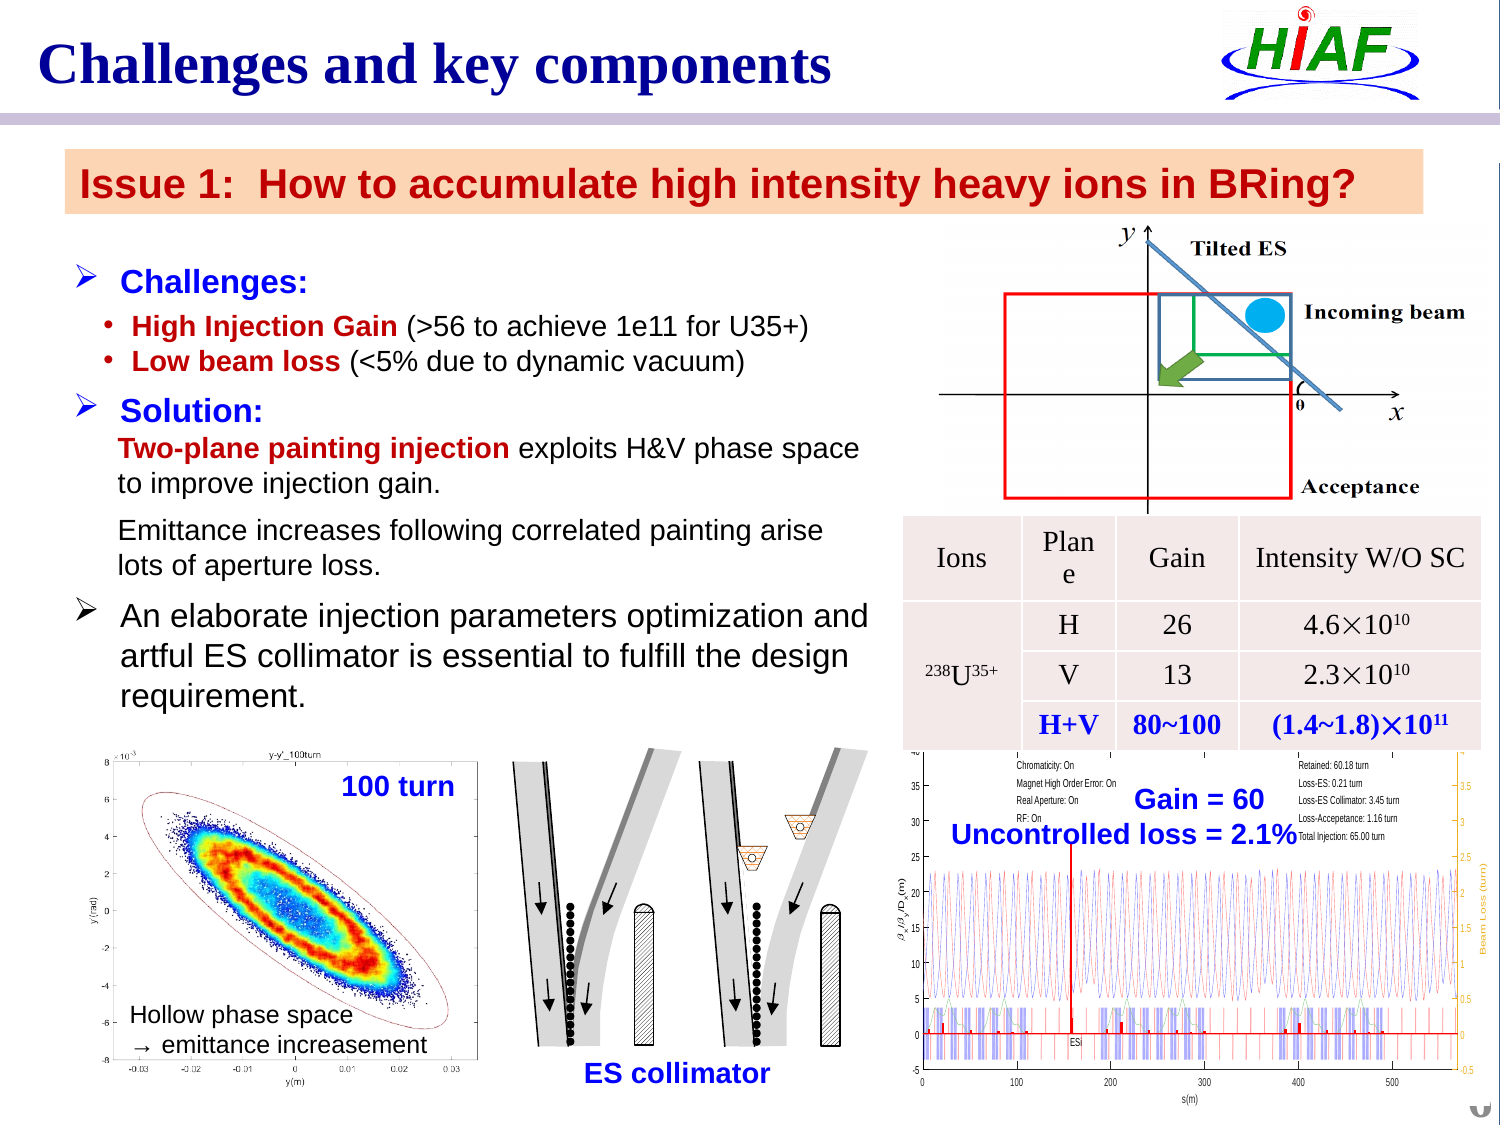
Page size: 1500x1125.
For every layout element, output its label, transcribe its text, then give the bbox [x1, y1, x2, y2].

table_header Gain [1117, 521, 1238, 600]
text_box ES collimator [534, 1055, 795, 1097]
table_header Intensity W/O SC [1240, 521, 1481, 600]
table_cell H+V [1023, 702, 1115, 739]
table_cell H [1023, 602, 1115, 650]
table_cell 26 [1117, 602, 1238, 650]
picture [0, 163, 1500, 1125]
table_cell 238U35+ [903, 602, 1021, 739]
picture [0, 0, 1500, 109]
table_cell V [1023, 652, 1115, 700]
table_cell 2.31010 [1240, 652, 1481, 700]
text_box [512, 747, 869, 1048]
table_cell 4.61010 [1240, 602, 1481, 650]
table_cell 80~100 [1117, 702, 1238, 739]
table_cell 13 [1117, 652, 1238, 700]
table_cell (1.4~1.8)1011 [1240, 702, 1481, 739]
text_box Challenges: High Injection Gain (>56 to achieve 1e11 for U35+) Low beam loss (<5% due to dynamic vacuum) Solution: Two-plane painting injection exploits H&V phase space to improve injection gain. Emittance increases following correlated painting arise lots of aperture loss. An elaborate injection parameters optimization and artful ES collimator is essential to fulfill the design requirement. [58, 253, 888, 722]
text_box Issue 1: How to accumulate high intensity heavy ions in BRing? [64, 149, 1424, 214]
text_box Challenges and key components [17, 23, 930, 96]
table_header Ions [903, 516, 1021, 600]
table_header Plane [1023, 521, 1115, 600]
